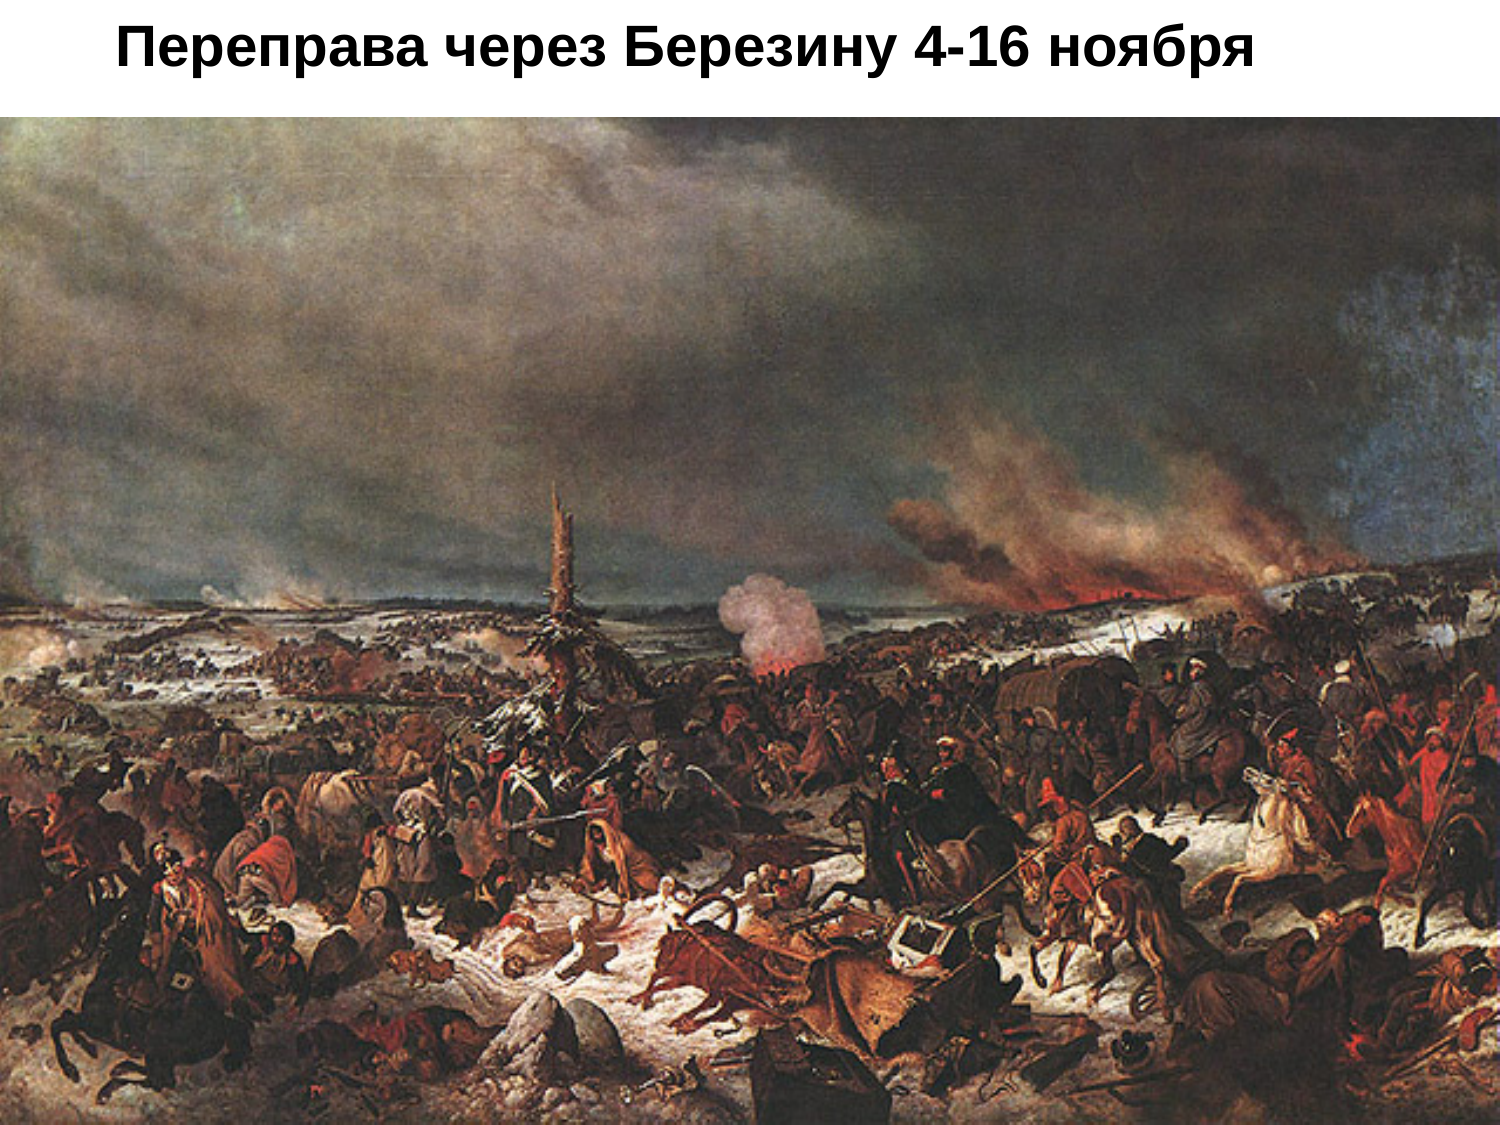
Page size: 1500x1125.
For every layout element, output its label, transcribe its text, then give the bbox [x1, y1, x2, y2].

picture [0, 116, 1500, 1125]
text_box Переправа через Березину 4-16 ноября [100, 0, 1354, 86]
